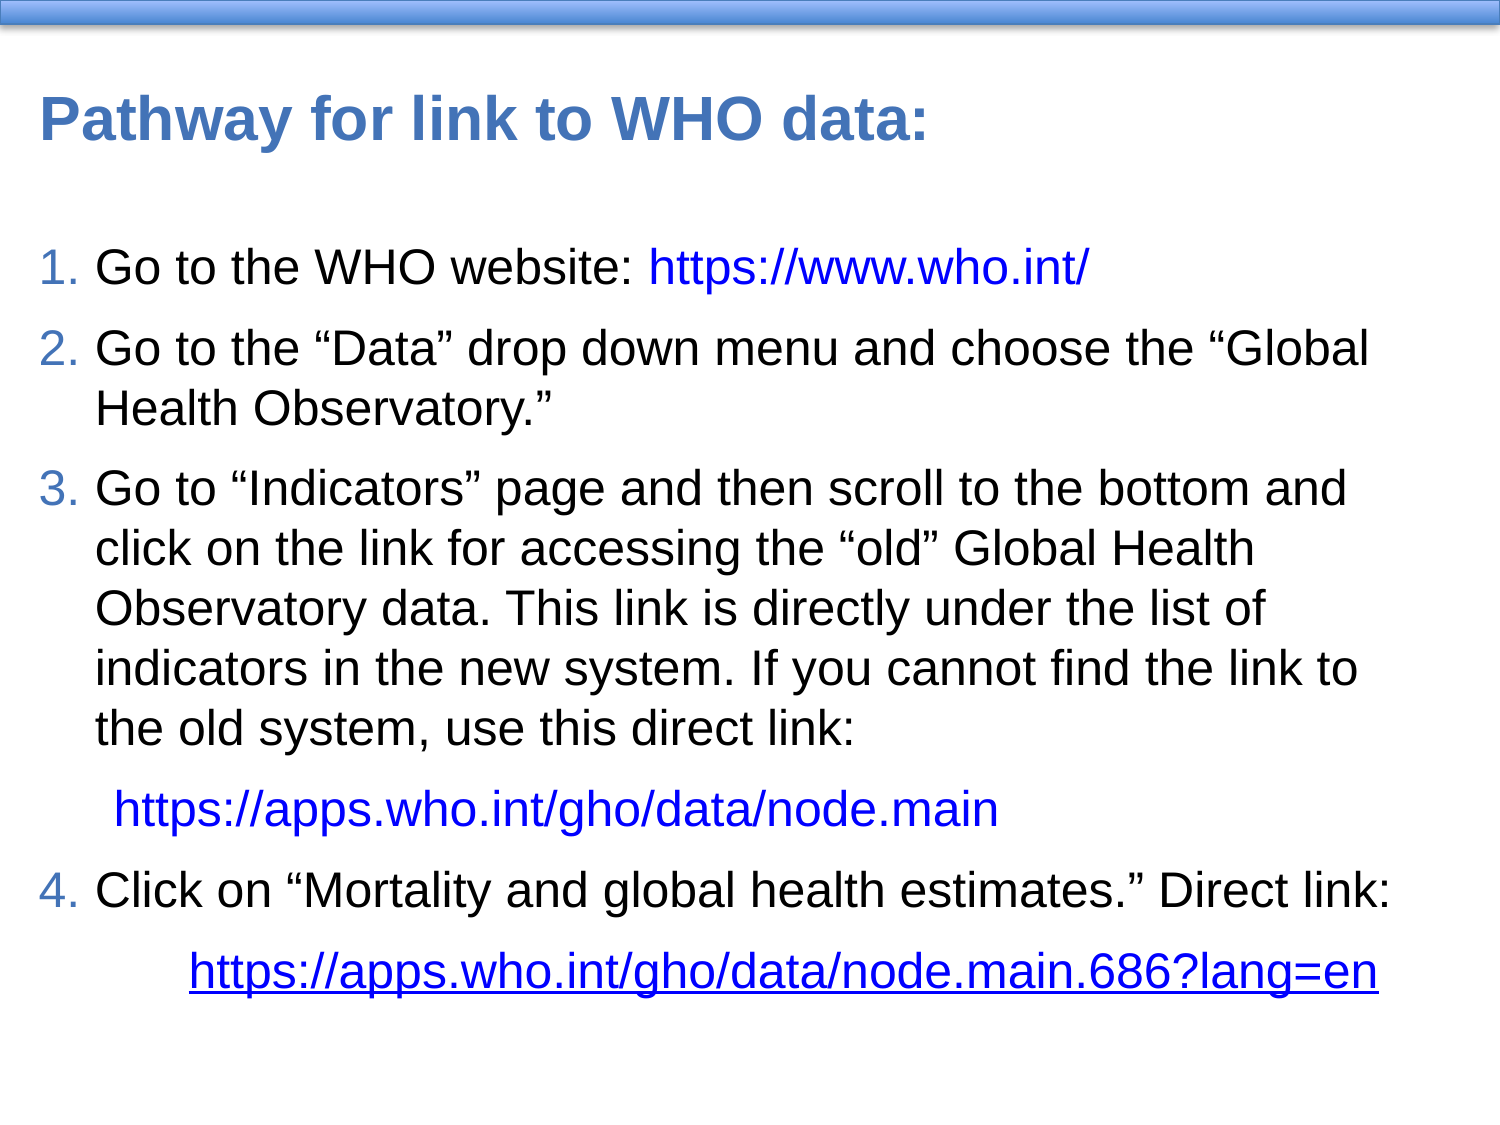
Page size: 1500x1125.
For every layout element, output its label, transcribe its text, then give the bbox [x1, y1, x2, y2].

title Pathway for link to WHO data: [24, 70, 1477, 170]
list Go to the WHO website: https://www.who.int/ Go to the “Data” drop down menu and choose the “Global Health Observatory.” Go to “Indicators” page and then scroll to the bottom and click on the link for accessing the “old” Global Health Observatory data. This link is directly under the list of indicators in the new system. If you cannot find the link to the old system, use this direct link: https://apps.who.int/gho/data/node.main Click on “Mortality and global health estimates.” Direct link: https://apps.who.int/gho/data/node.main.686?lang=en [23, 135, 1431, 1005]
